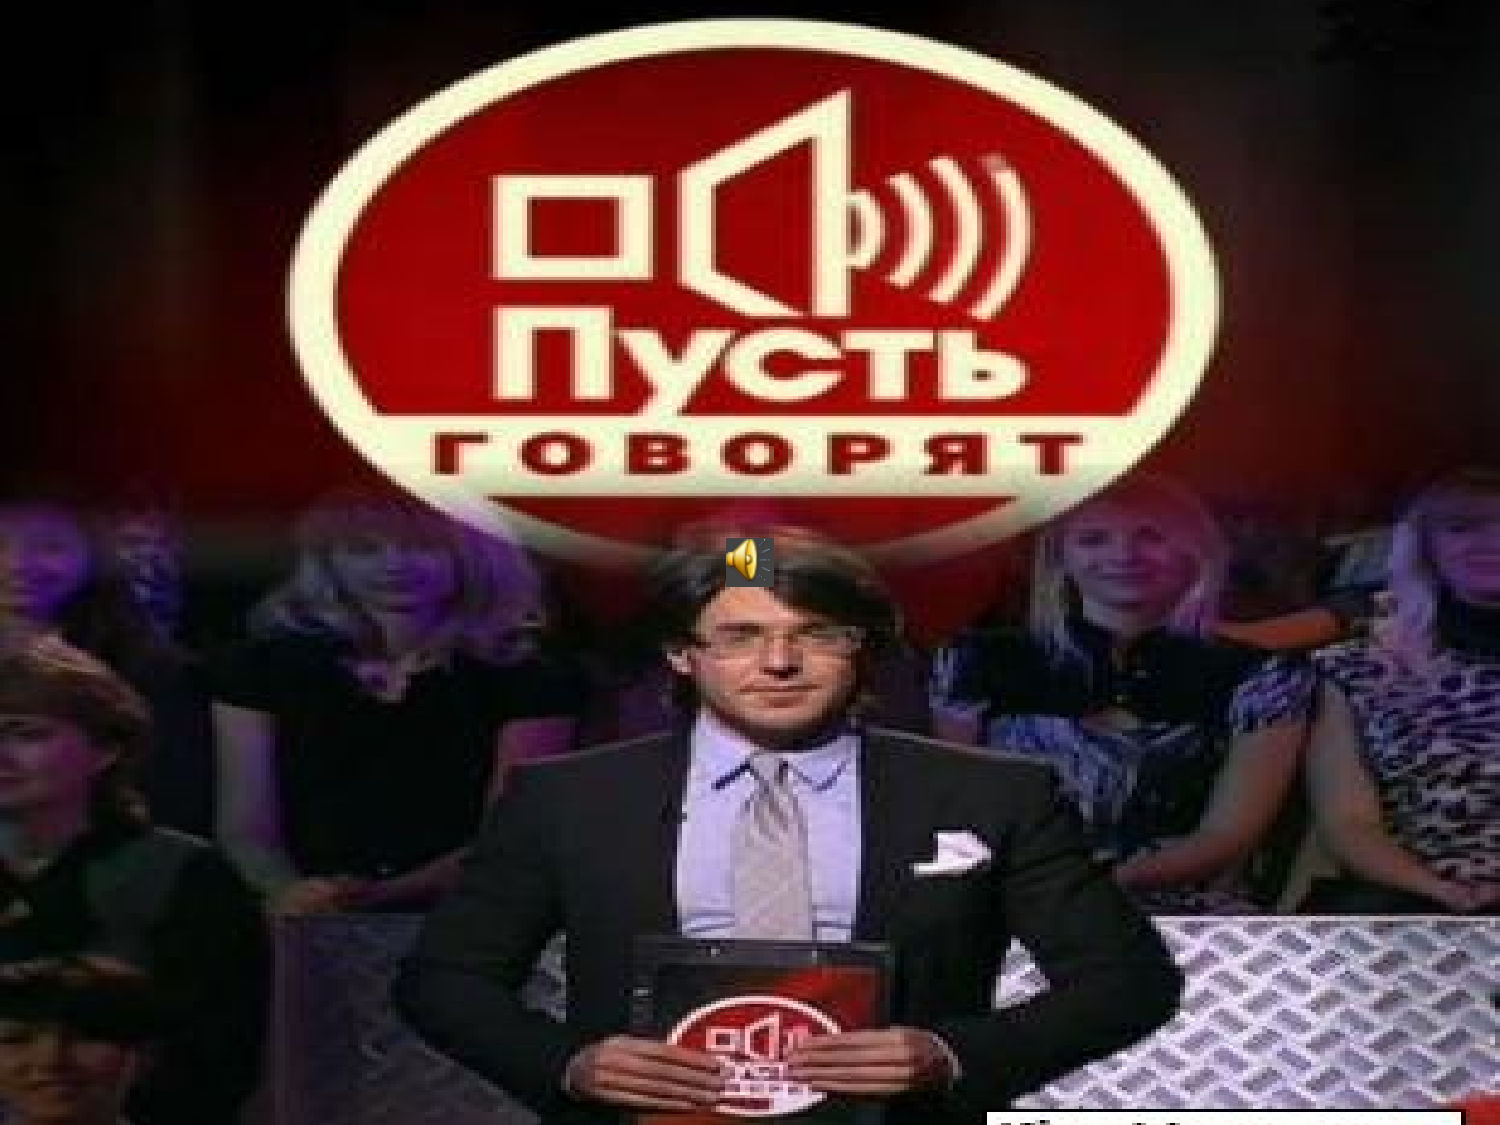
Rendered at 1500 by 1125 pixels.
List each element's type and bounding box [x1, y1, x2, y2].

list [0, 0, 1500, 1125]
picture [724, 537, 776, 588]
